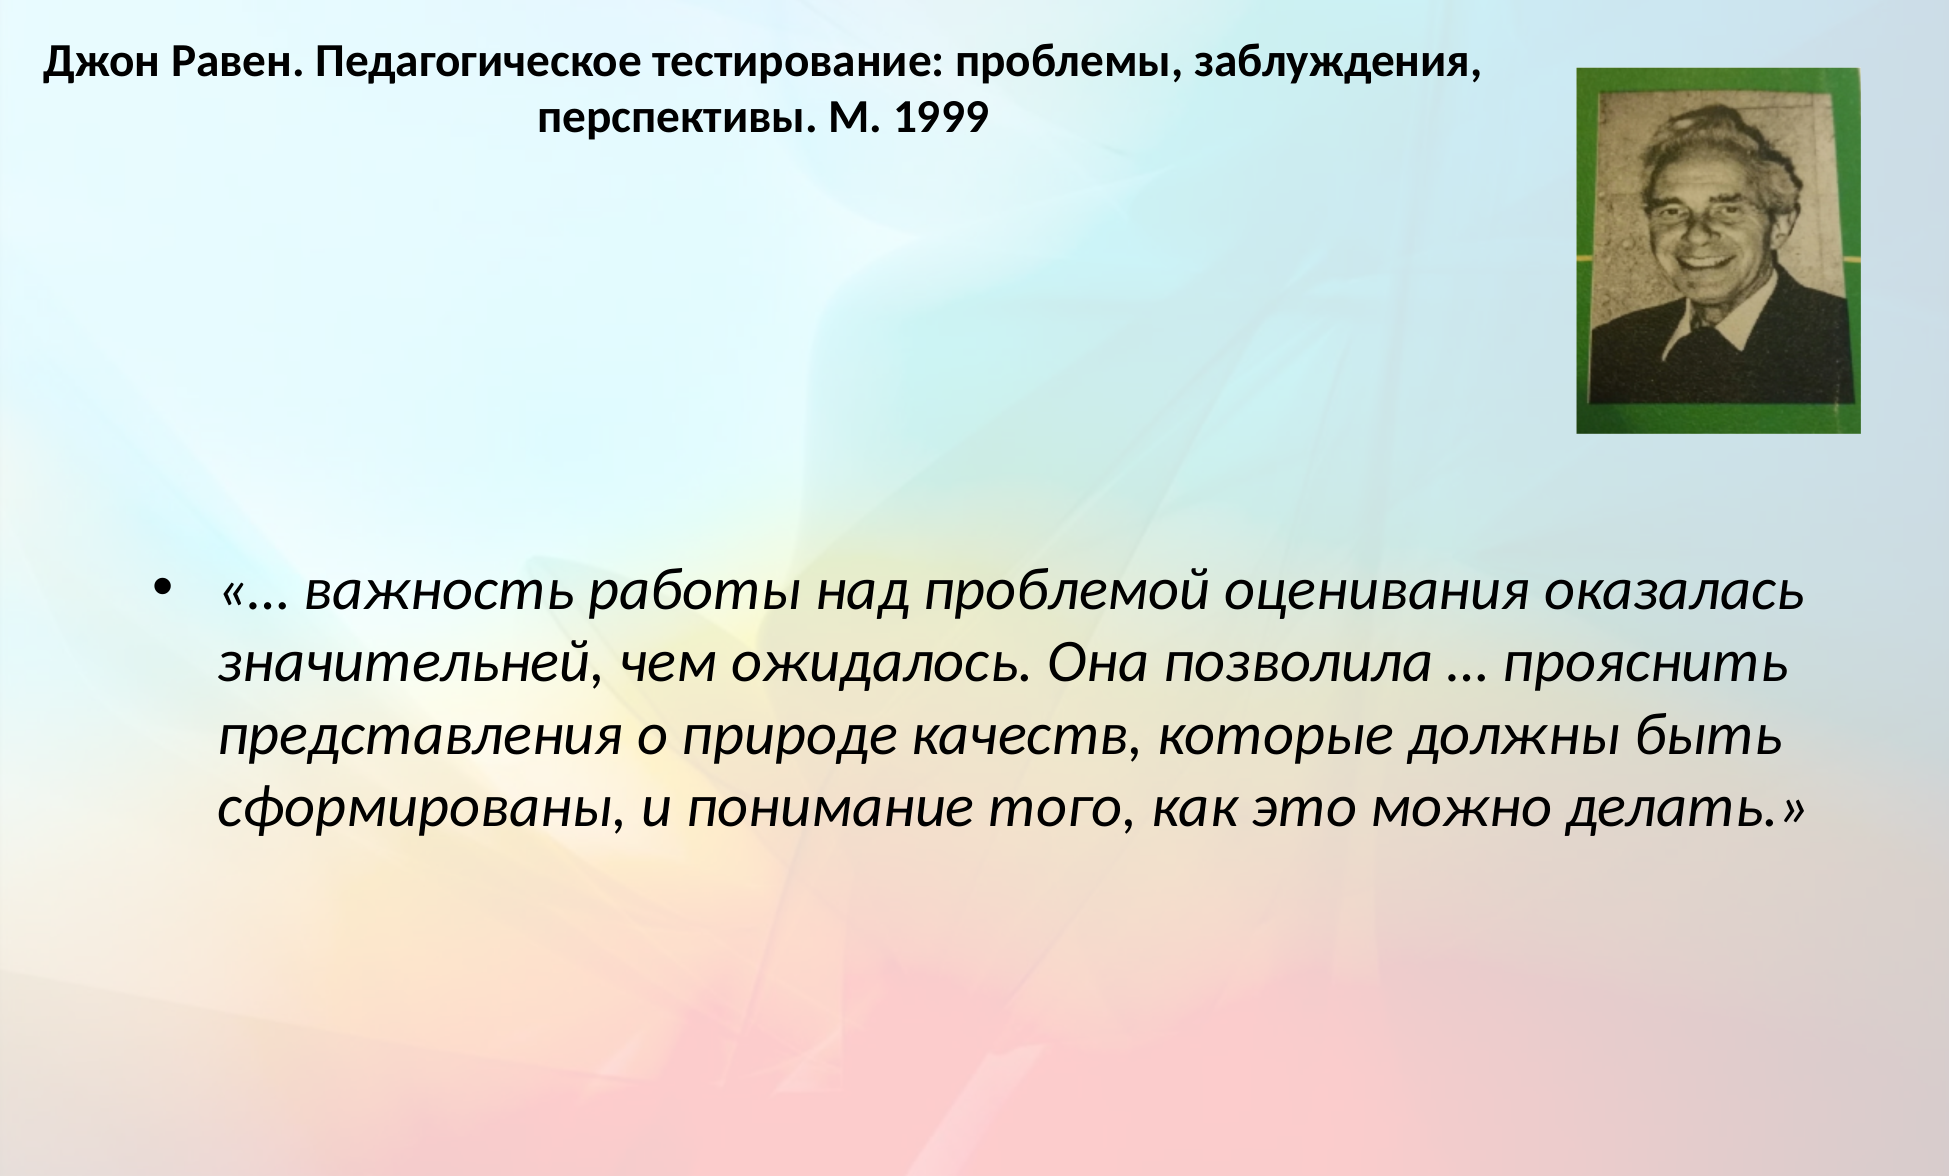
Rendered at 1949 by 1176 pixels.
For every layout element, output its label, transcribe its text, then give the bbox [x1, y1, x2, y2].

list «… важность работы над проблемой оценивания оказалась значительней, чем ожидалось. Она позволила … прояснить представления о природе качеств, которые должны быть сформированы, и понимание того, как это можно делать.» [135, 540, 1911, 1050]
title Джон Равен. Педагогическое тестирование: проблемы, заблуждения, перспективы. М. 1999 [0, 19, 1527, 152]
picture [1535, 68, 1903, 433]
